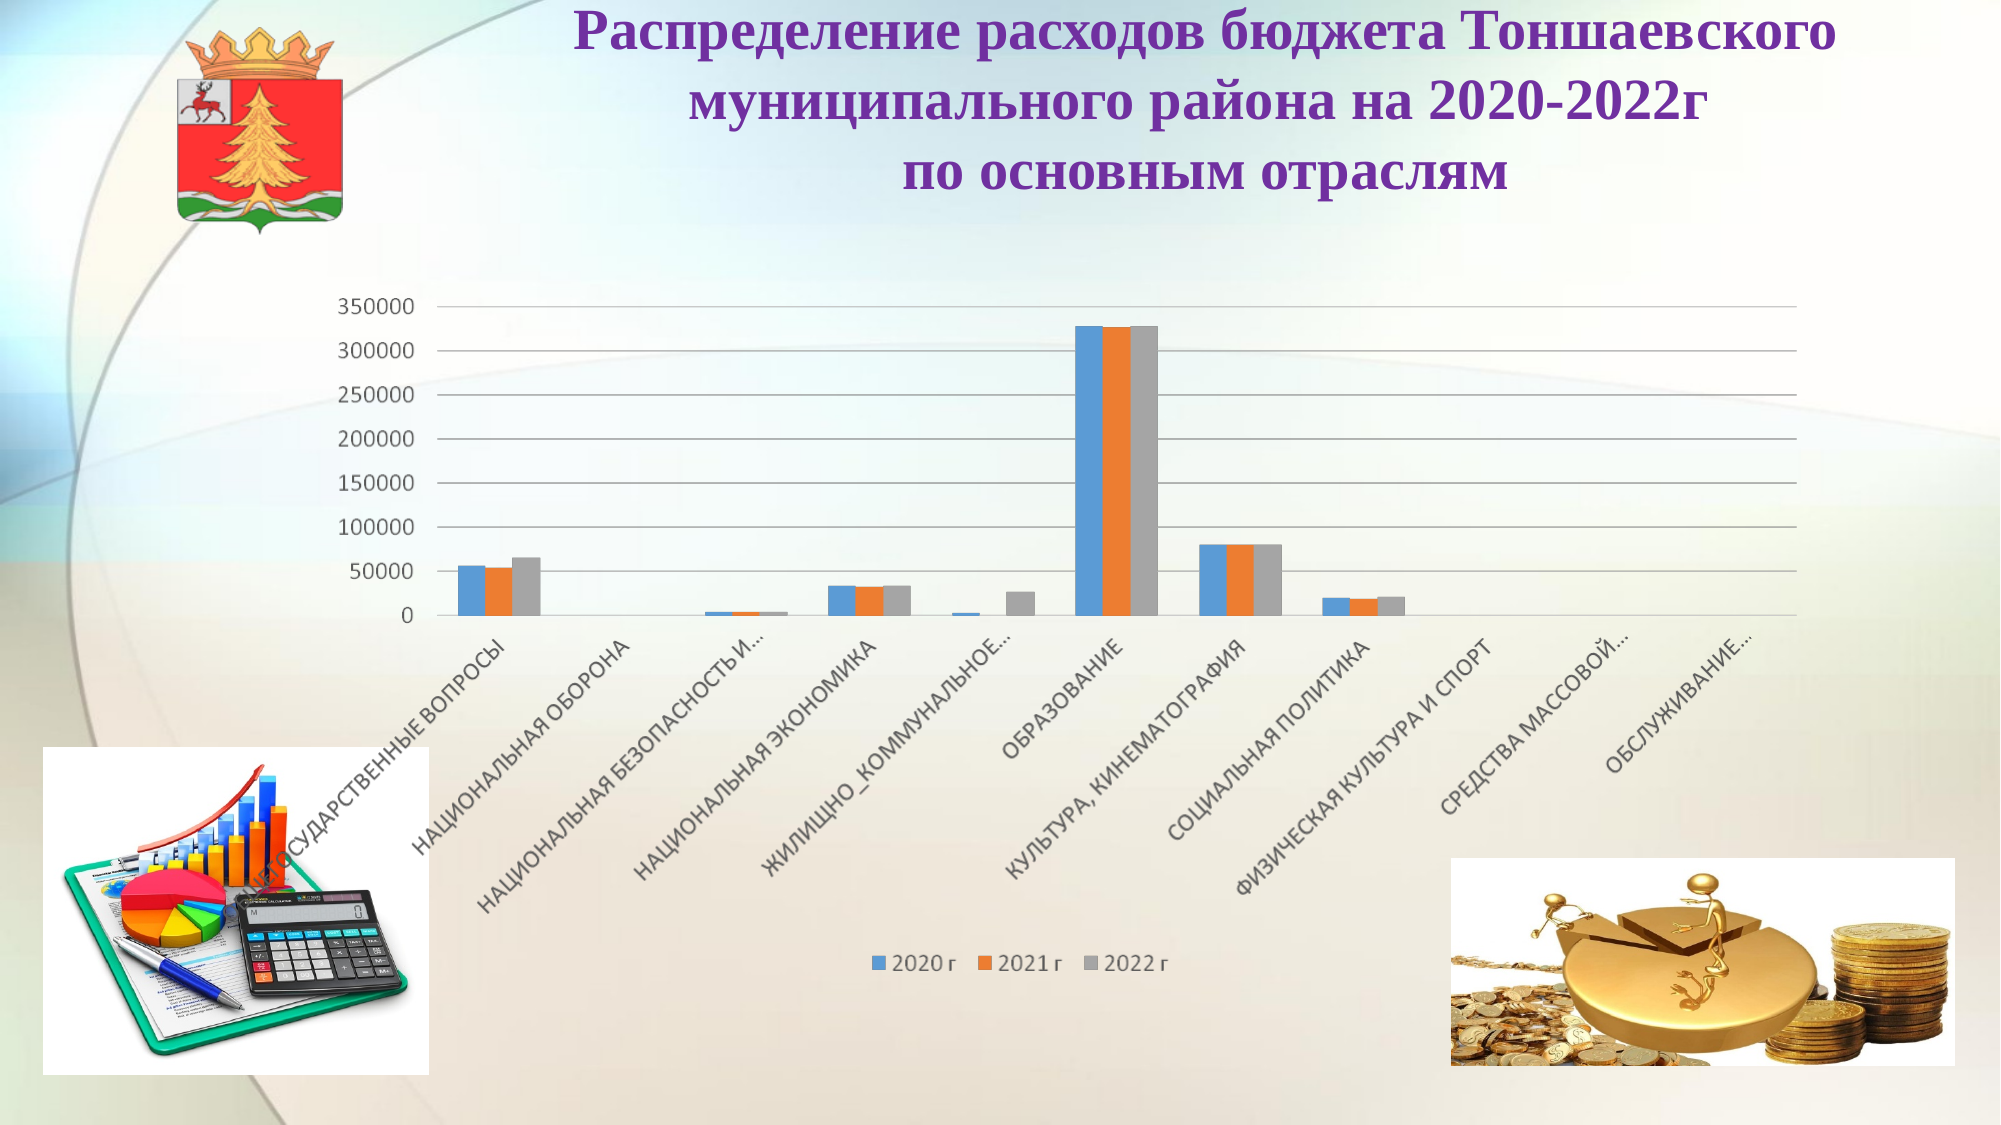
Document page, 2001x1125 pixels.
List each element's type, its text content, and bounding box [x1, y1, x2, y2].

title Распределение расходов бюджета Тоншаевского муниципального района на 2020-2022г по основным отраслям [432, 55, 1980, 207]
picture [0, 0, 2001, 1125]
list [204, 273, 1829, 1005]
